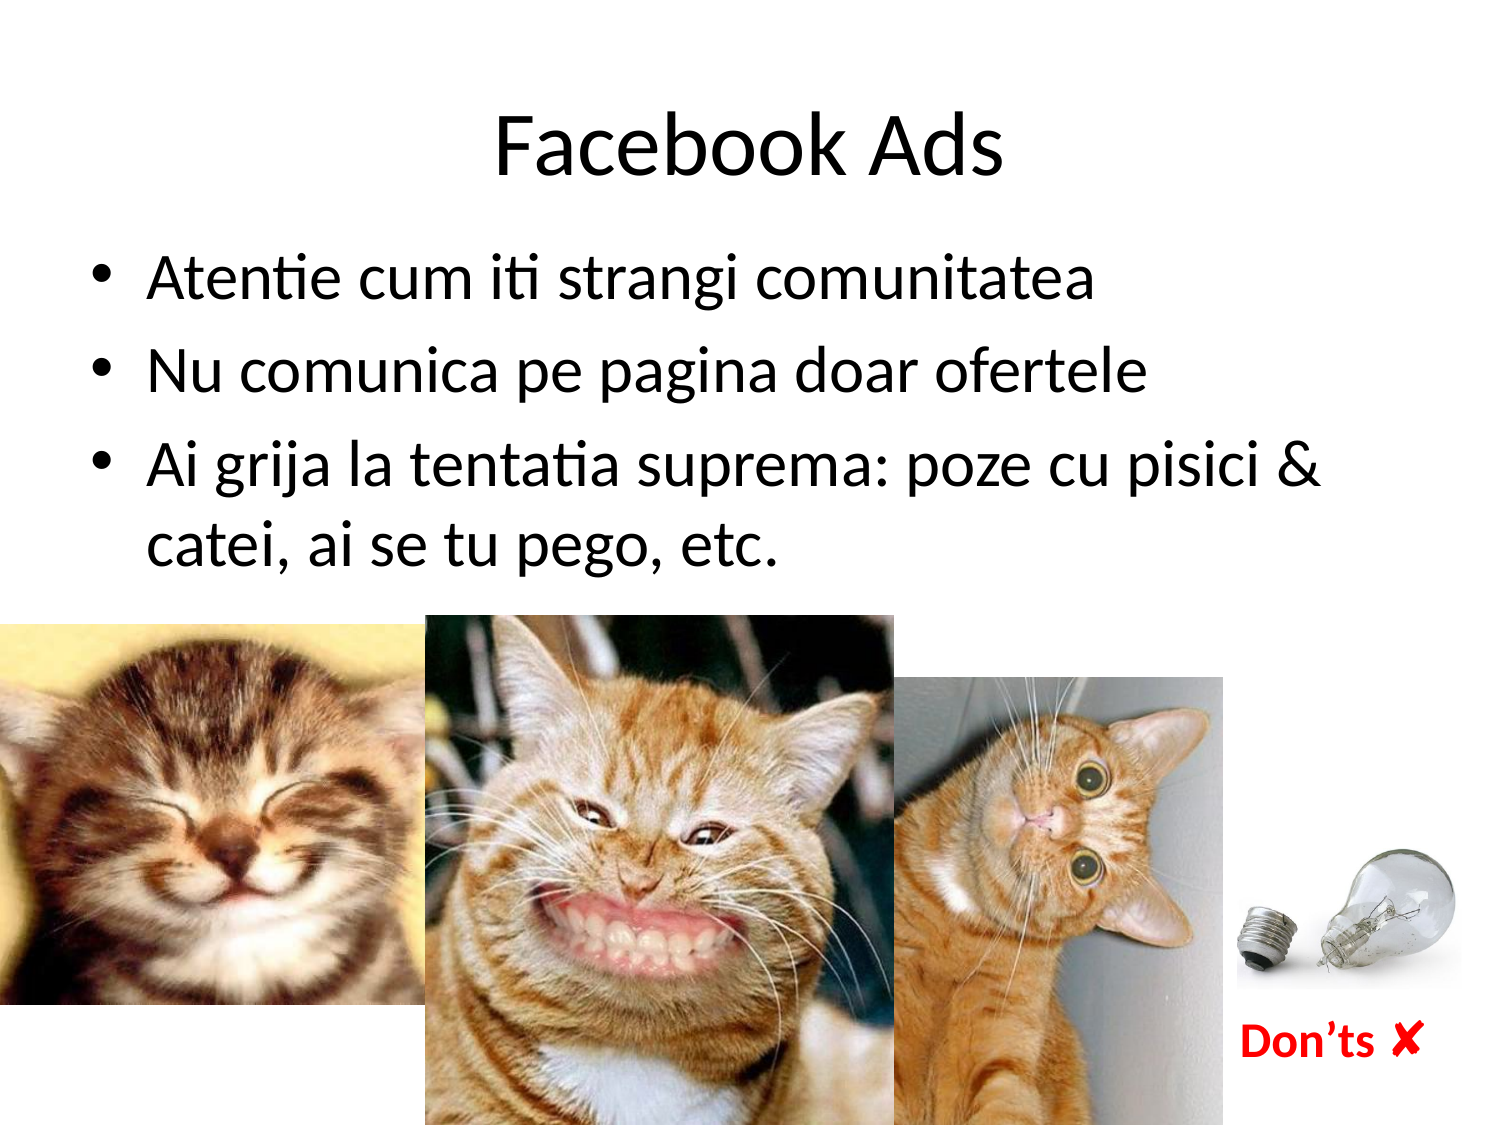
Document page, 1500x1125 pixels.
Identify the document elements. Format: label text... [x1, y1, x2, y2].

text_box Don’ts ✘ [1228, 999, 1475, 1075]
picture [1237, 824, 1471, 992]
text_box Atentie cum iti strangi comunitatea Nu comunica pe pagina doar ofertele Ai grija la tentatia suprema: poze cu pisici & catei, ai se tu pego, etc. [74, 224, 1425, 968]
picture [0, 615, 1224, 1125]
title Facebook Ads [75, 45, 1425, 224]
